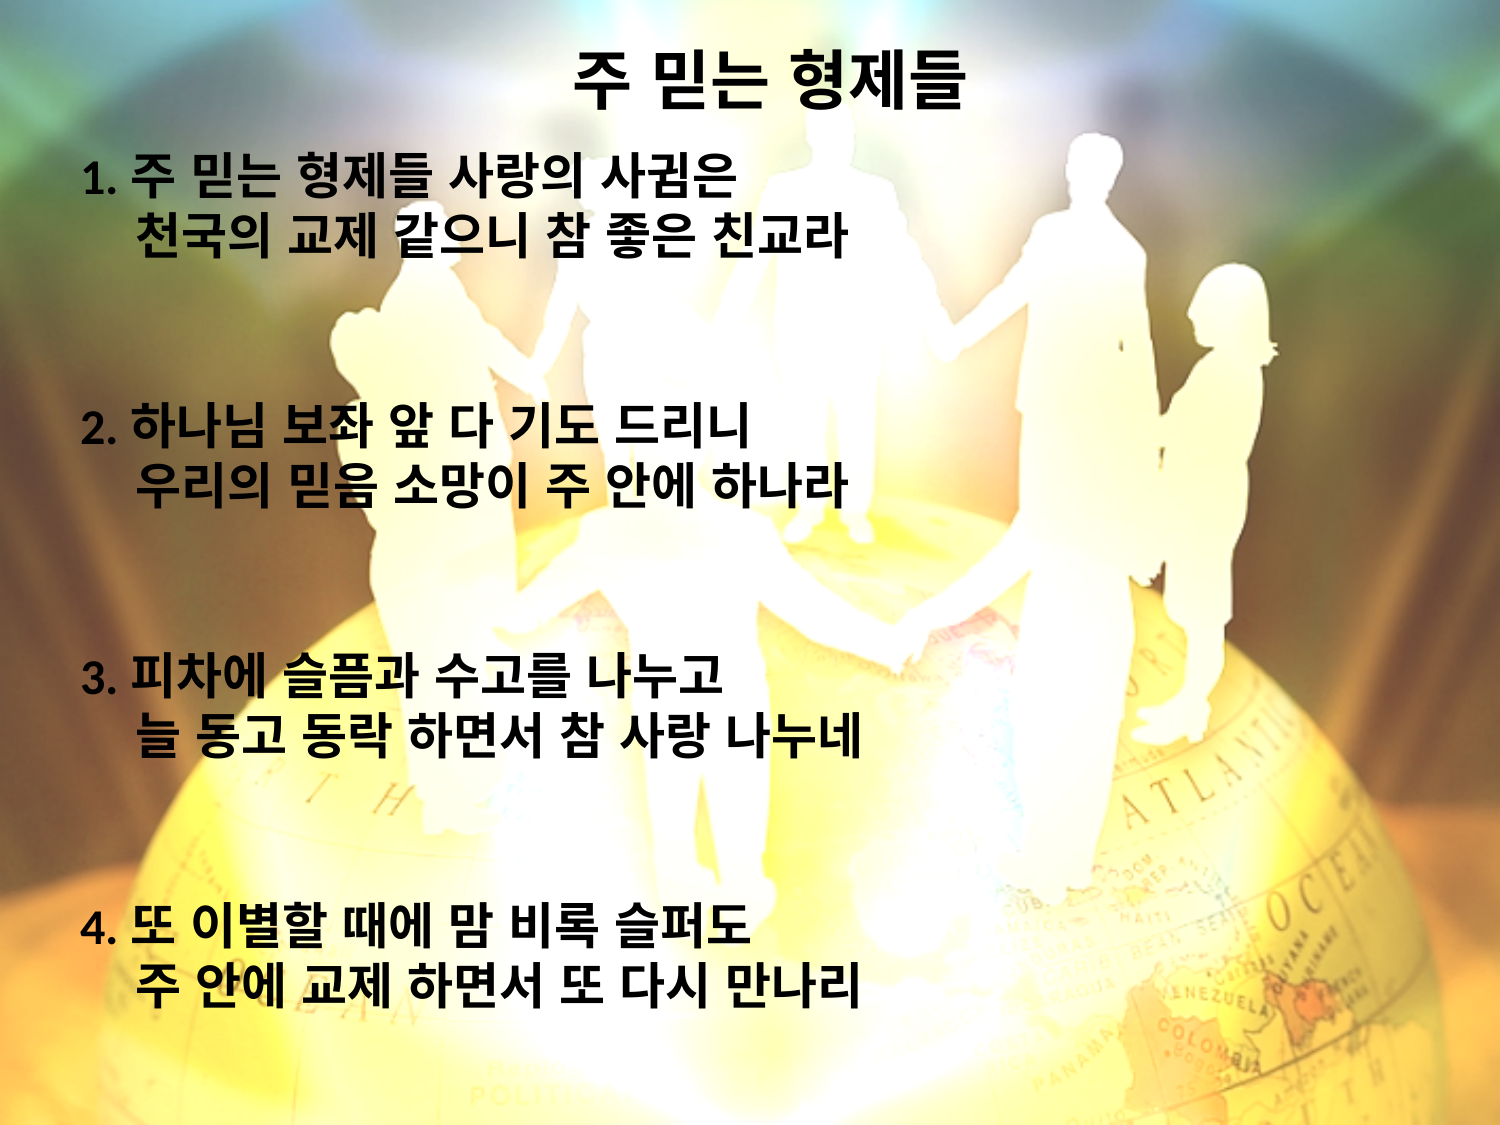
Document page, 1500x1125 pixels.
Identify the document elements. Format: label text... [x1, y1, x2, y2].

title 주 믿는 형제들 [549, 30, 1010, 126]
subtitle 1.주 믿는 형제들 사랑의 사귐은 천국의 교제 같으니 참 좋은 친교라 2.하나님 보좌 앞 다 기도 드리니 우리의 믿음 소망이 주 안에 하나라 3.피차에 슬픔과 수고를 나누고 늘 동고 동락 하면서 참 사랑 나누네 4.또 이별할 때에 맘 비록 슬퍼도 주 안에 교제 하면서 또 다시 만나리 [64, 137, 939, 1059]
